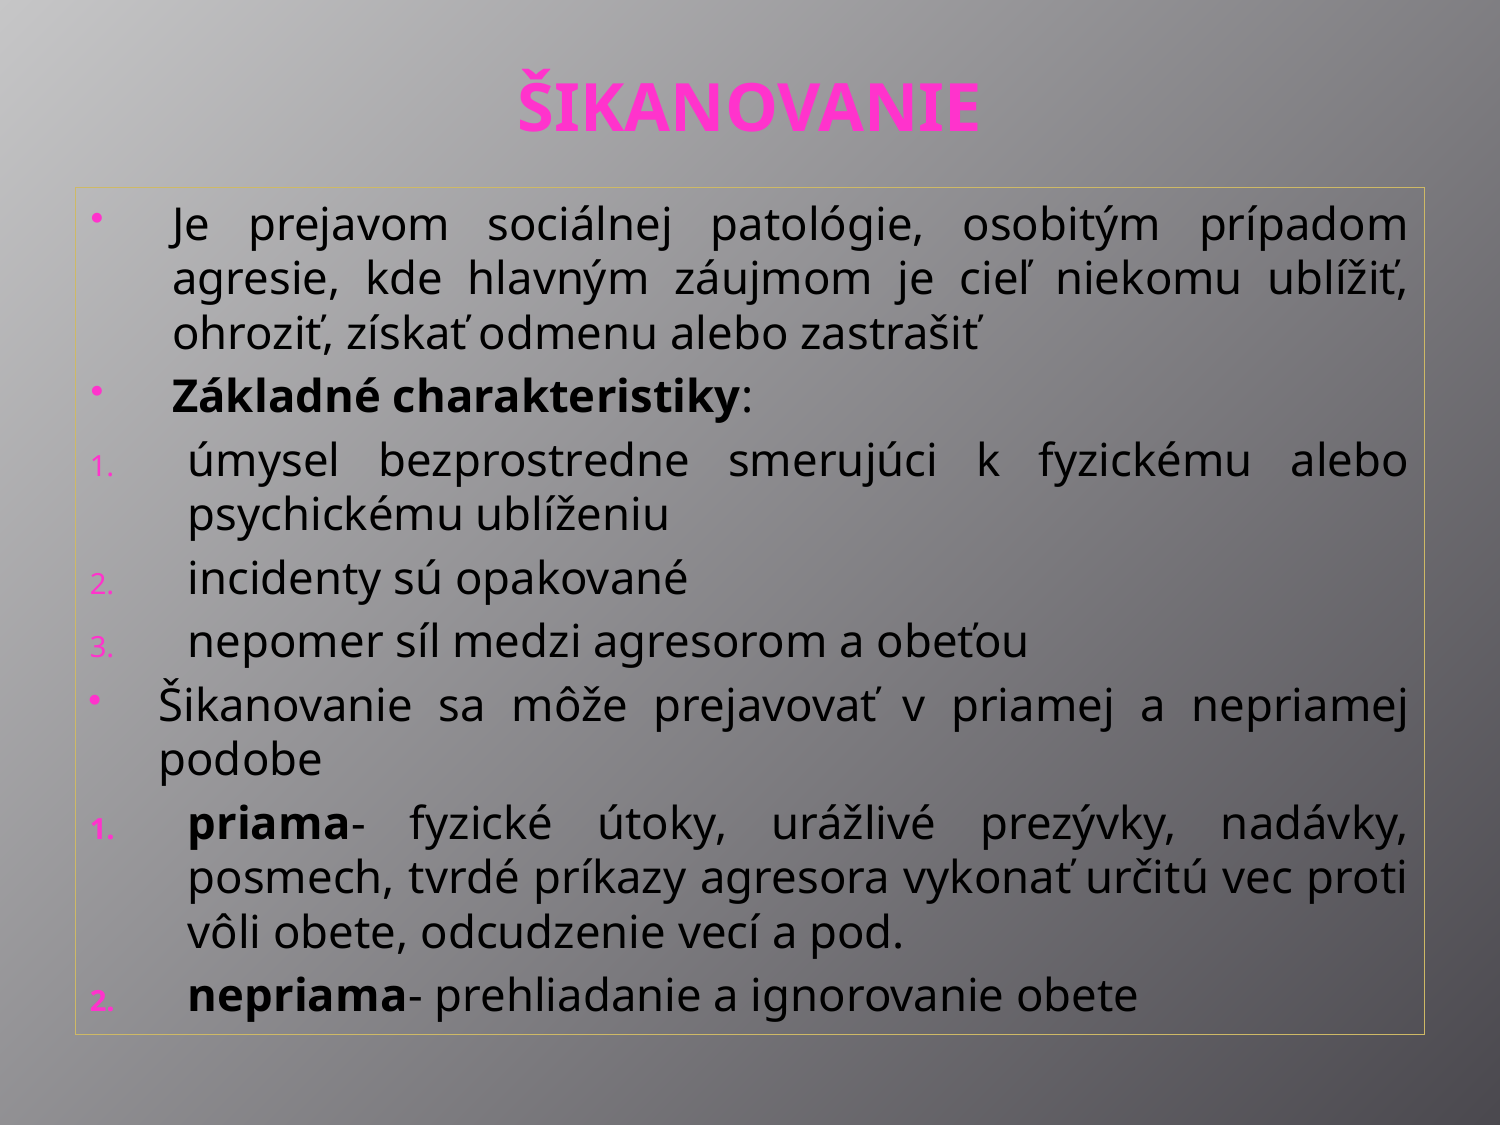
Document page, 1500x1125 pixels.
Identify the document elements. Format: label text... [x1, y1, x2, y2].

list Je prejavom sociálnej patológie, osobitým prípadom agresie, kde hlavným záujmom je cieľ niekomu ublížiť, ohroziť, získať odmenu alebo zastrašiť Základné charakteristiky: úmysel bezprostredne smerujúci k fyzickému alebo psychickému ublíženiu incidenty sú opakované nepomer síl medzi agresorom a obeťou Šikanovanie sa môže prejavovať v priamej a nepriamej podobe priama- fyzické útoky, urážlivé prezývky, nadávky, posmech, tvrdé príkazy agresora vykonať určitú vec proti vôli obete, odcudzenie vecí a pod. nepriama- prehliadanie a ignorovanie obete [75, 187, 1425, 1035]
title ŠIKANOVANIE [75, 45, 1425, 164]
